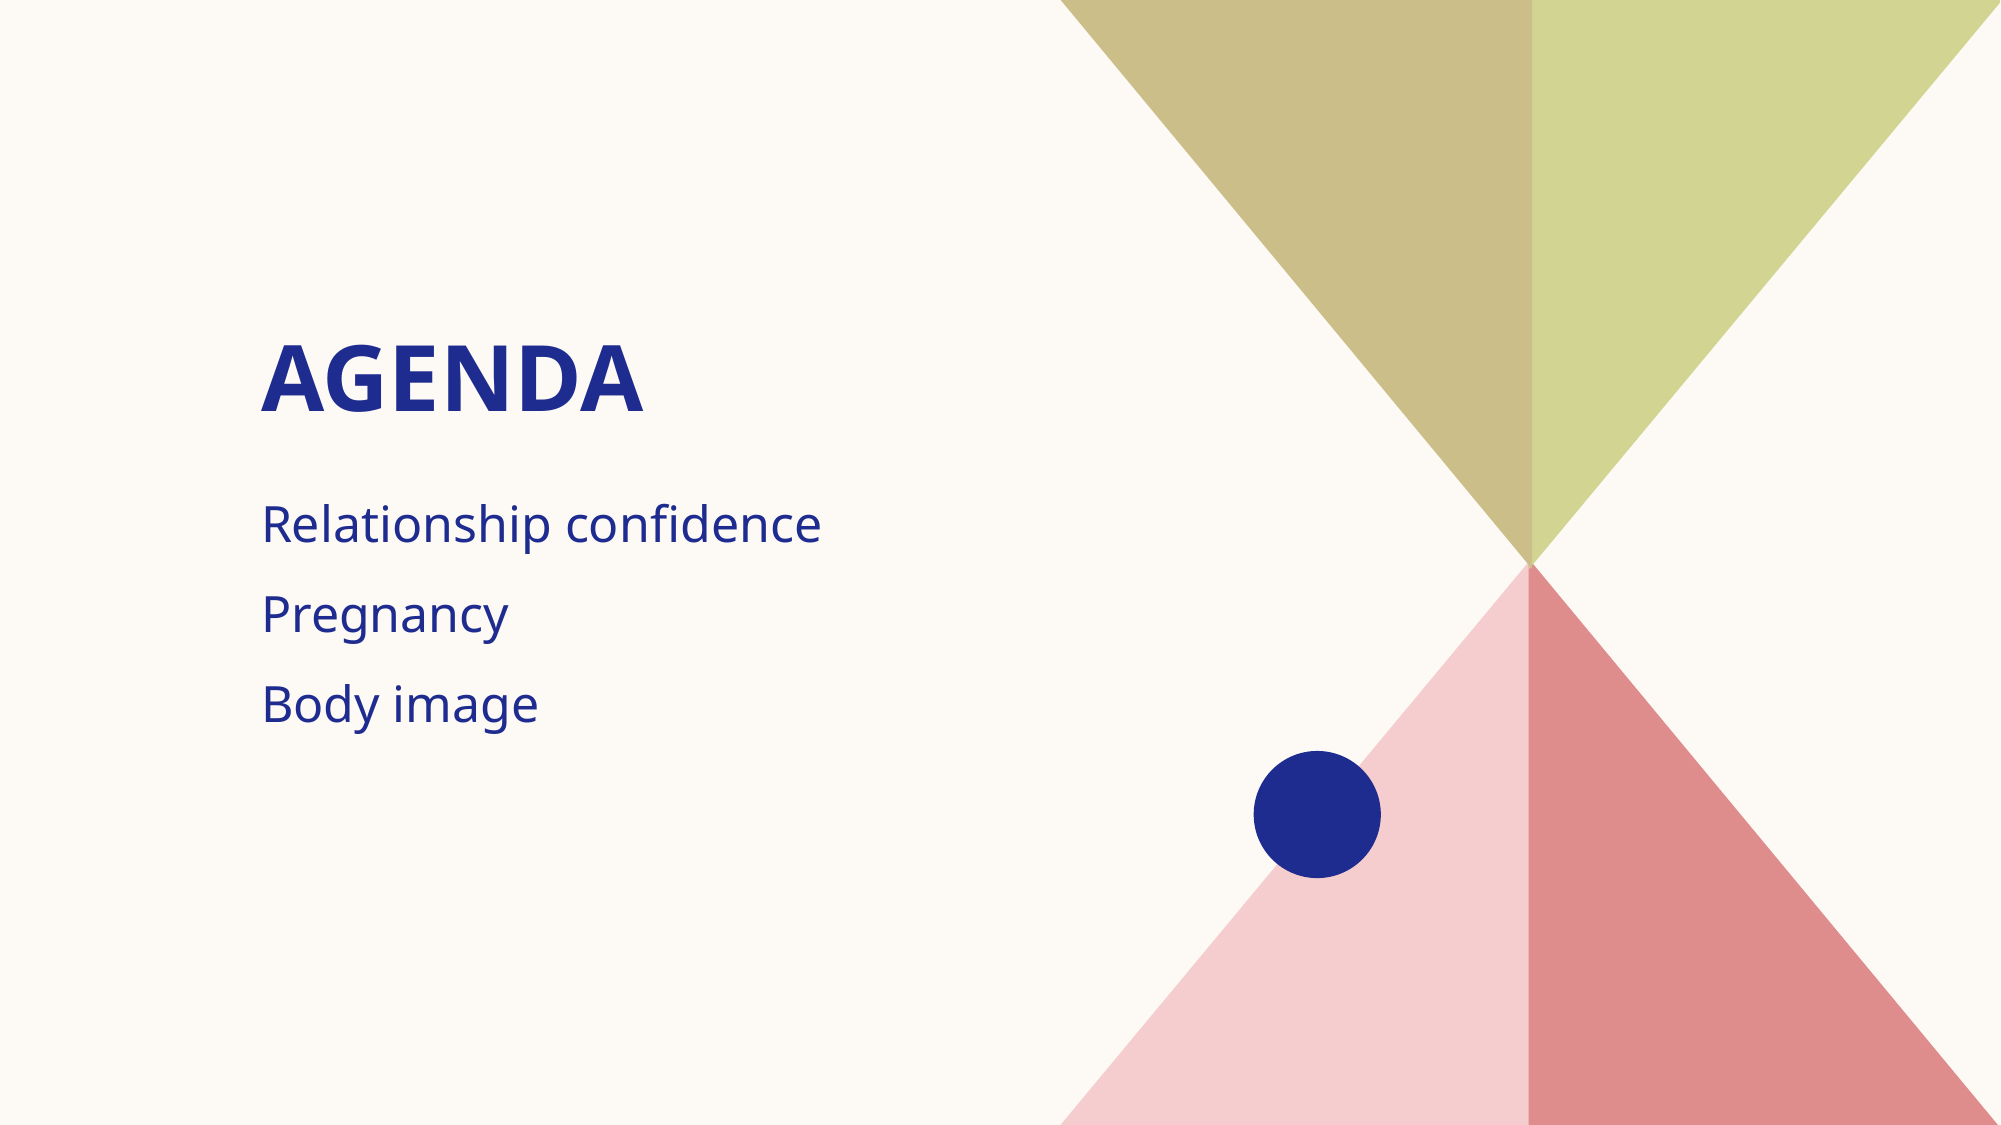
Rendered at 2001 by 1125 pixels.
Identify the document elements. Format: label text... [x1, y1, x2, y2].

list Relationship confidence Pregnancy Body image [246, 454, 1180, 967]
title AGENDA [246, 311, 1180, 438]
